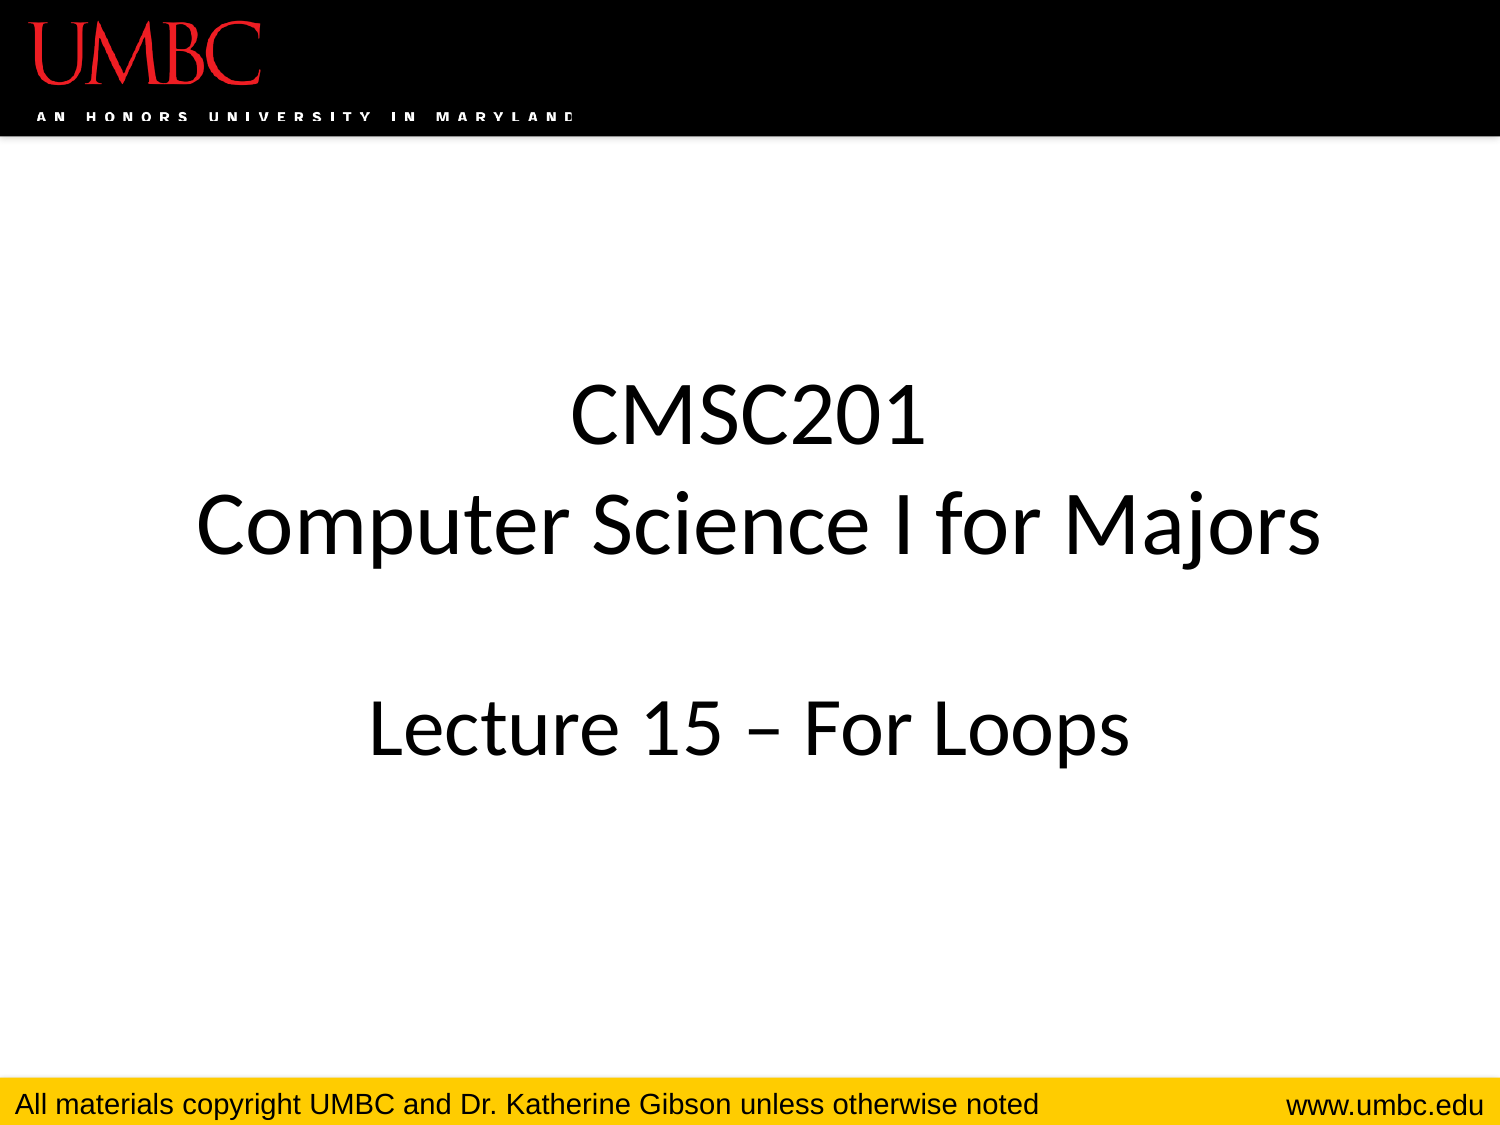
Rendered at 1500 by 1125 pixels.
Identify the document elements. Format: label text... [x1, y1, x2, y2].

title CMSC201 Computer Science I for Majors Lecture 15 – For Loops [112, 441, 1388, 683]
